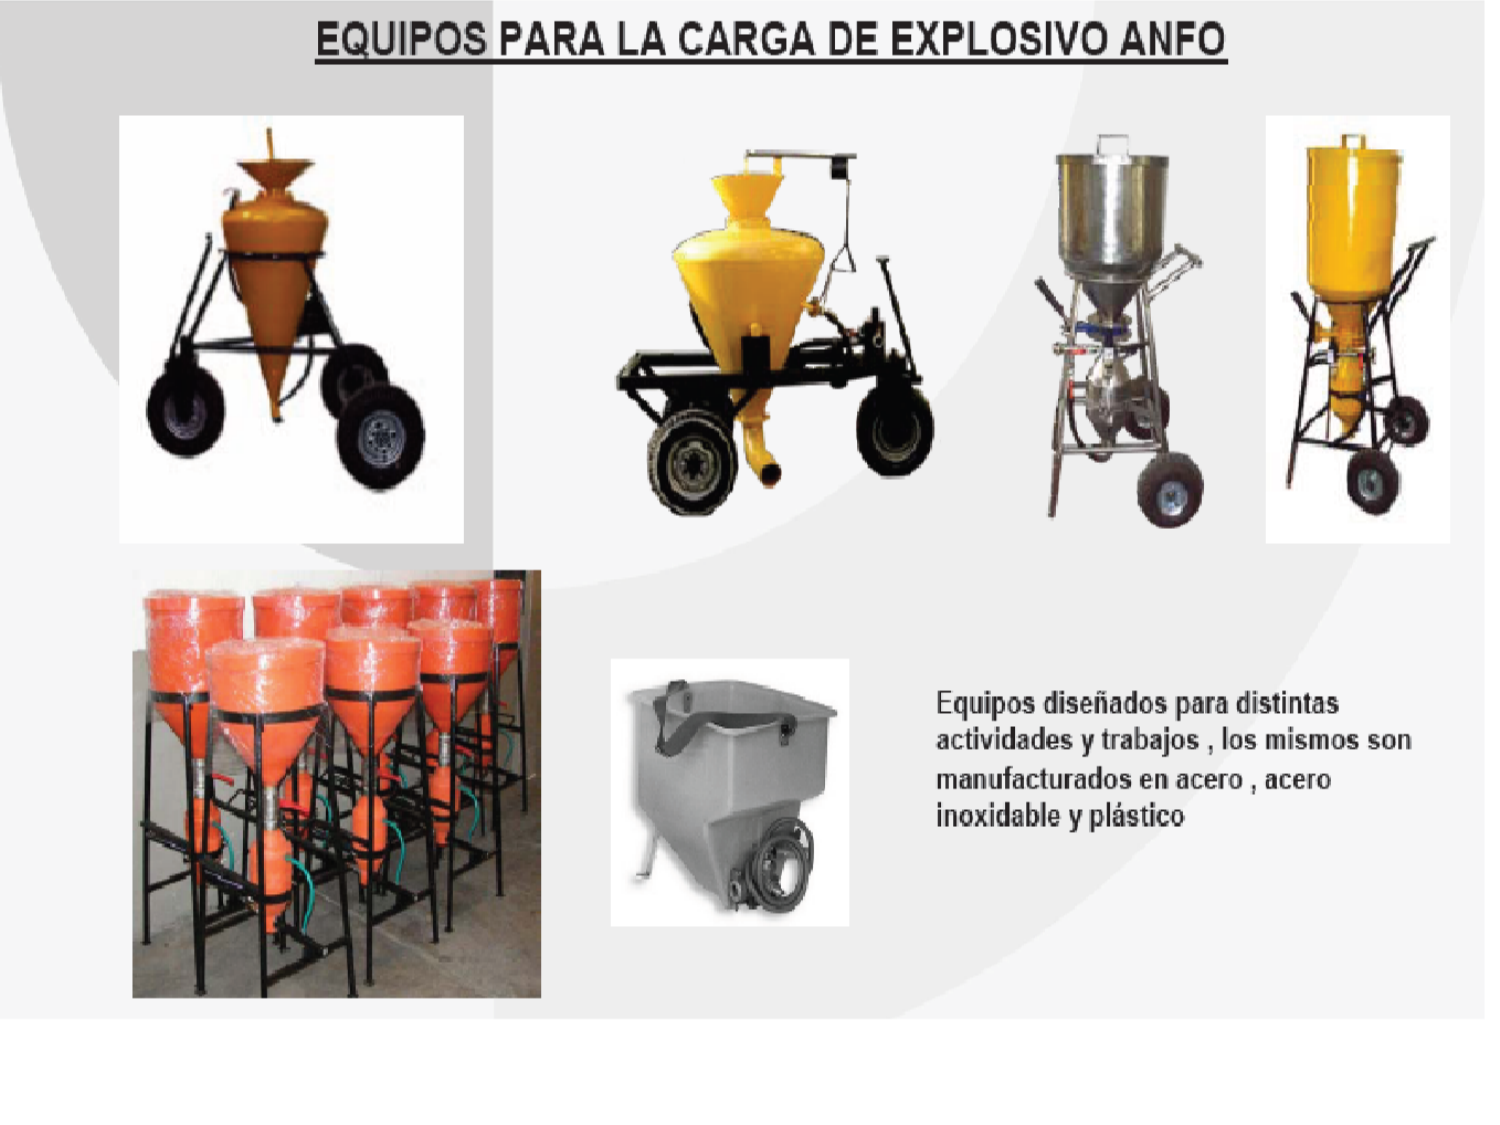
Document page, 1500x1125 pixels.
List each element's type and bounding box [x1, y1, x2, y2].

list [0, 0, 1500, 1125]
